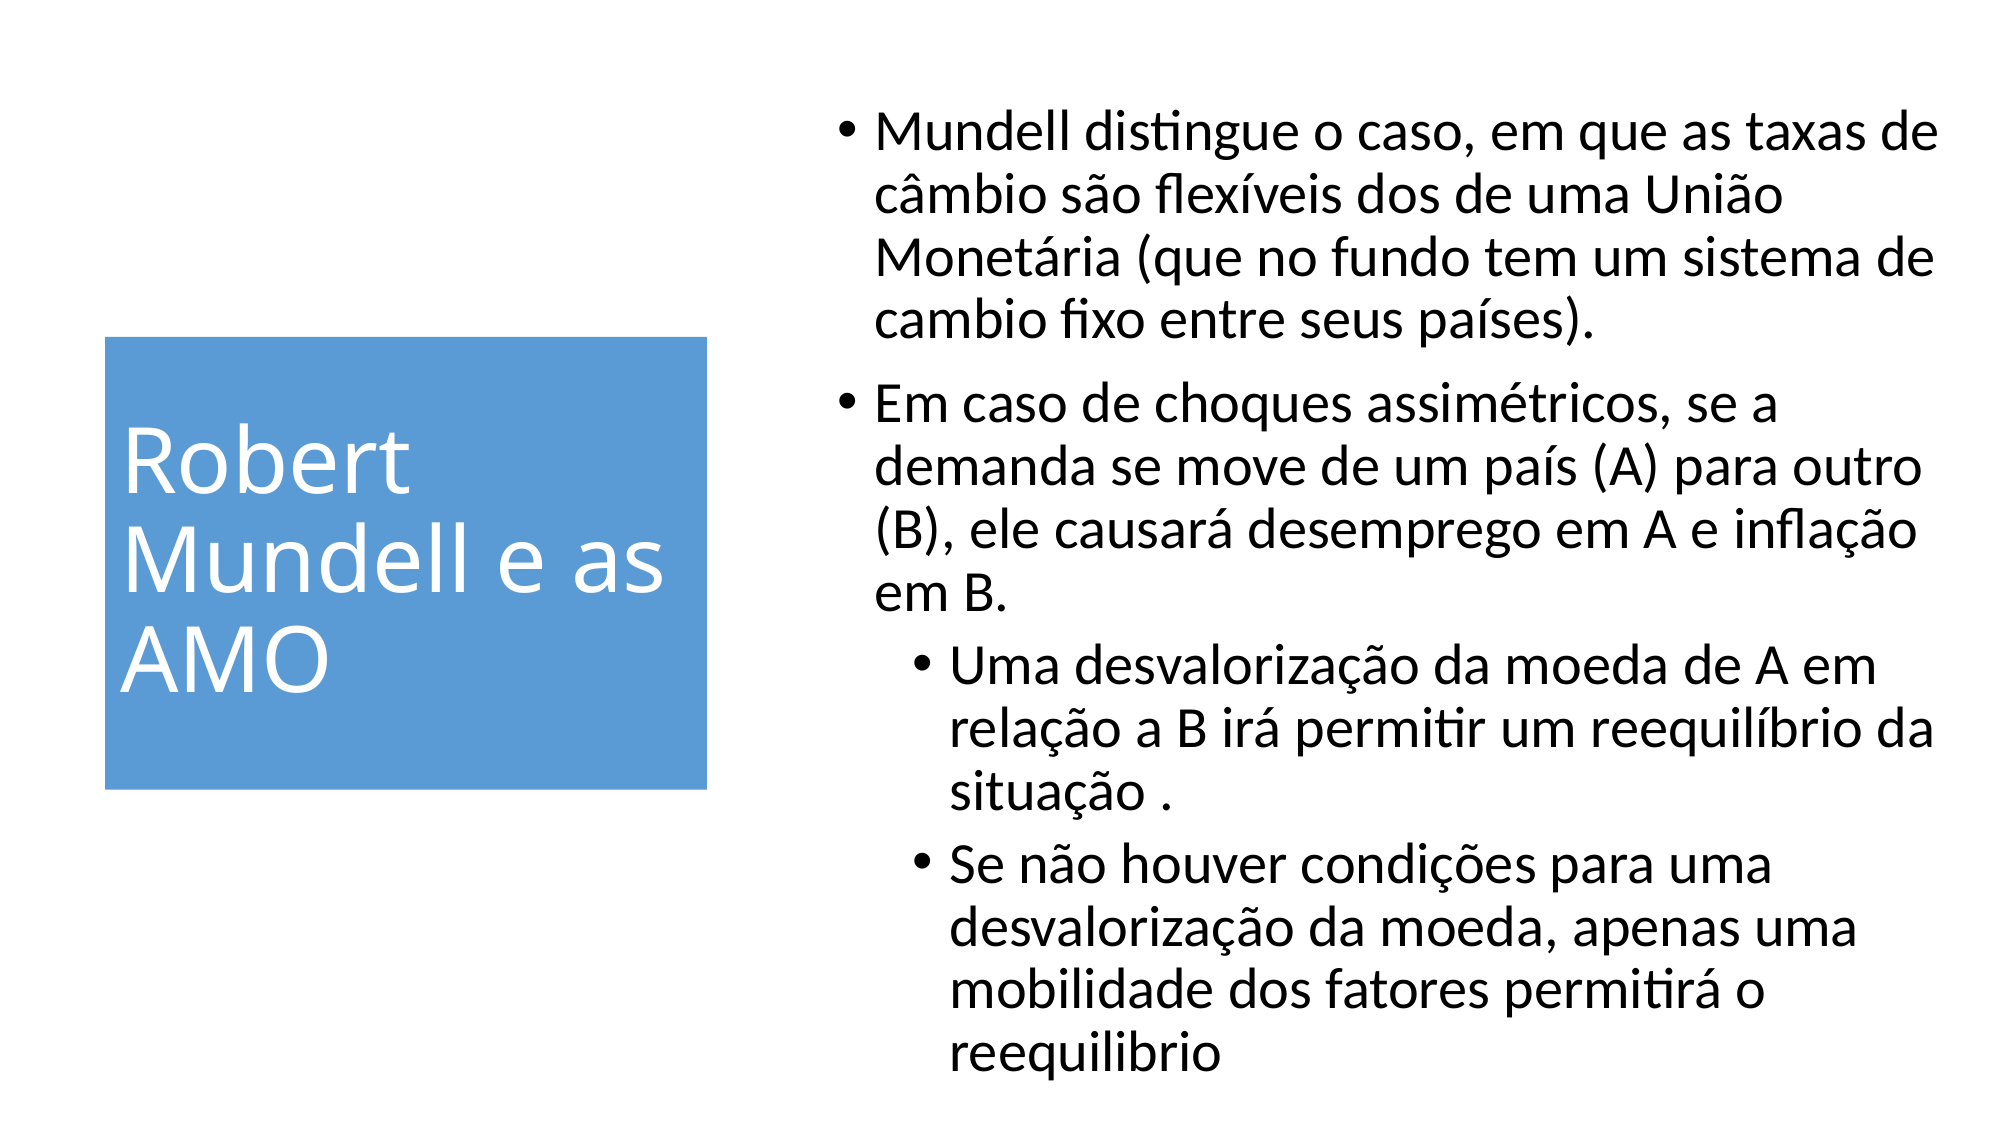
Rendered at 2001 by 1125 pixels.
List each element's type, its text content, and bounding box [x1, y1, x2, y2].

list Mundell distingue o caso, em que as taxas de câmbio são flexíveis dos de uma União Monetária (que no fundo tem um sistema de cambio fixo entre seus países). Em caso de choques assimétricos, se a demanda se move de um país (A) para outro (B), ele causará desemprego em A e inflação em B. Uma desvalorização da moeda de A em relação a B irá permitir um reequilíbrio da situação . Se não houver condições para uma desvalorização da moeda, apenas uma mobilidade dos fatores permitirá o reequilibrio [821, 42, 1962, 1125]
title Robert Mundell e as AMO [105, 336, 707, 790]
